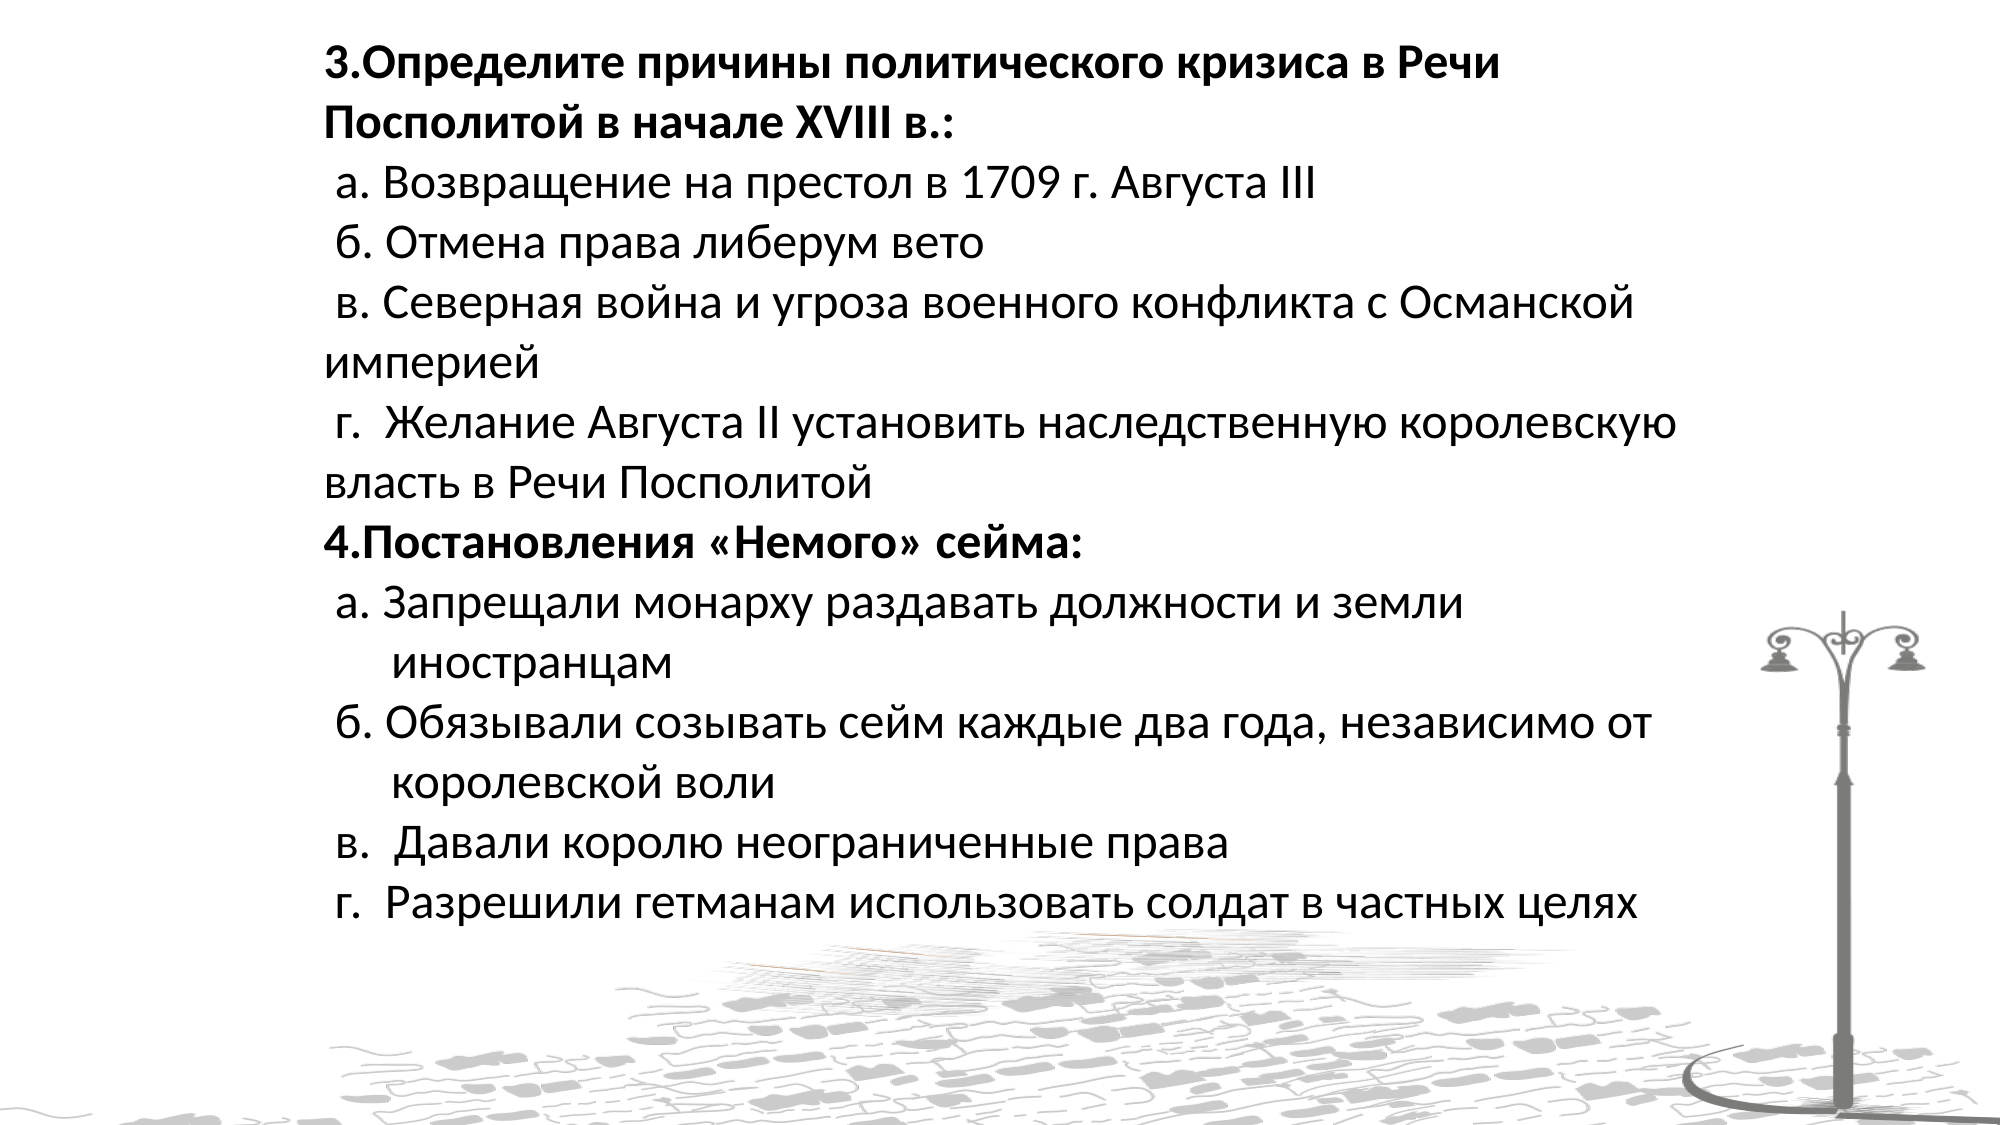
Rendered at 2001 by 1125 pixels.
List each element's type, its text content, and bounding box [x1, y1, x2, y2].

picture [0, 0, 2000, 1125]
text_box 3.Определите причины политического кризиса в Речи Посполитой в начале XVIII в.: а. Возвращение на престол в 1709 г. Августа III б. Отмена права либерум вето в. Северная война и угроза военного конфликта с Османской империей г. Желание Августа II установить наследственную королевскую власть в Речи Посполитой 4.Постановления «Немого» сейма: а. Запрещали монарху раздавать должности и земли иностранцам б. Обязывали созывать сейм каждые два года, независимо от королевской воли в. Давали королю неограниченные права г. Разрешили гетманам использовать солдат в частных целях [308, 21, 1709, 946]
